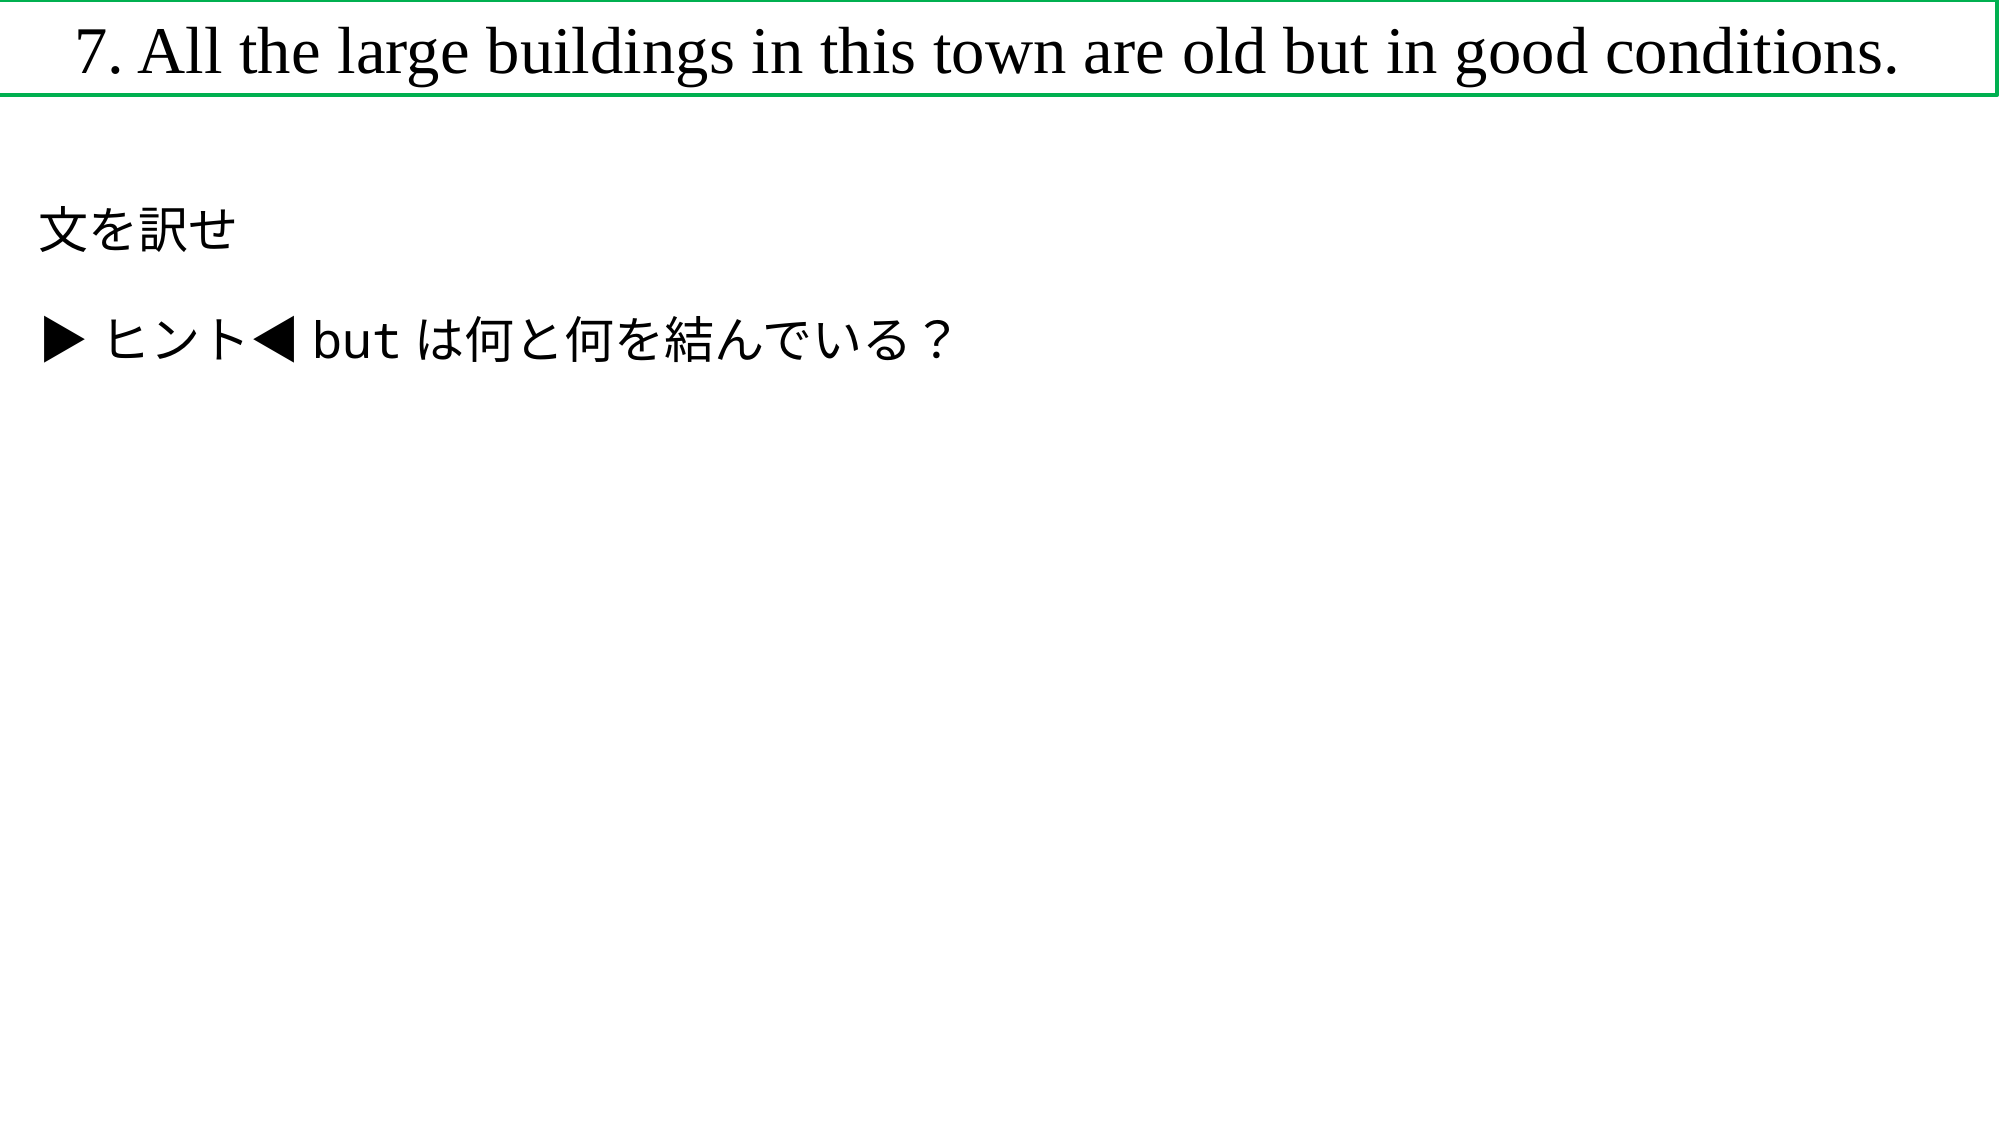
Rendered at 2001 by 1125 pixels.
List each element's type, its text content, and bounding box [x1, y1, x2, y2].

text_box 文を訳せ [23, 190, 1942, 266]
text_box ▶ヒント◀butは何と何を結んでいる？ [23, 301, 1942, 376]
text_box 7. All the large buildings in this town are old but in good conditions. [0, 0, 1998, 95]
